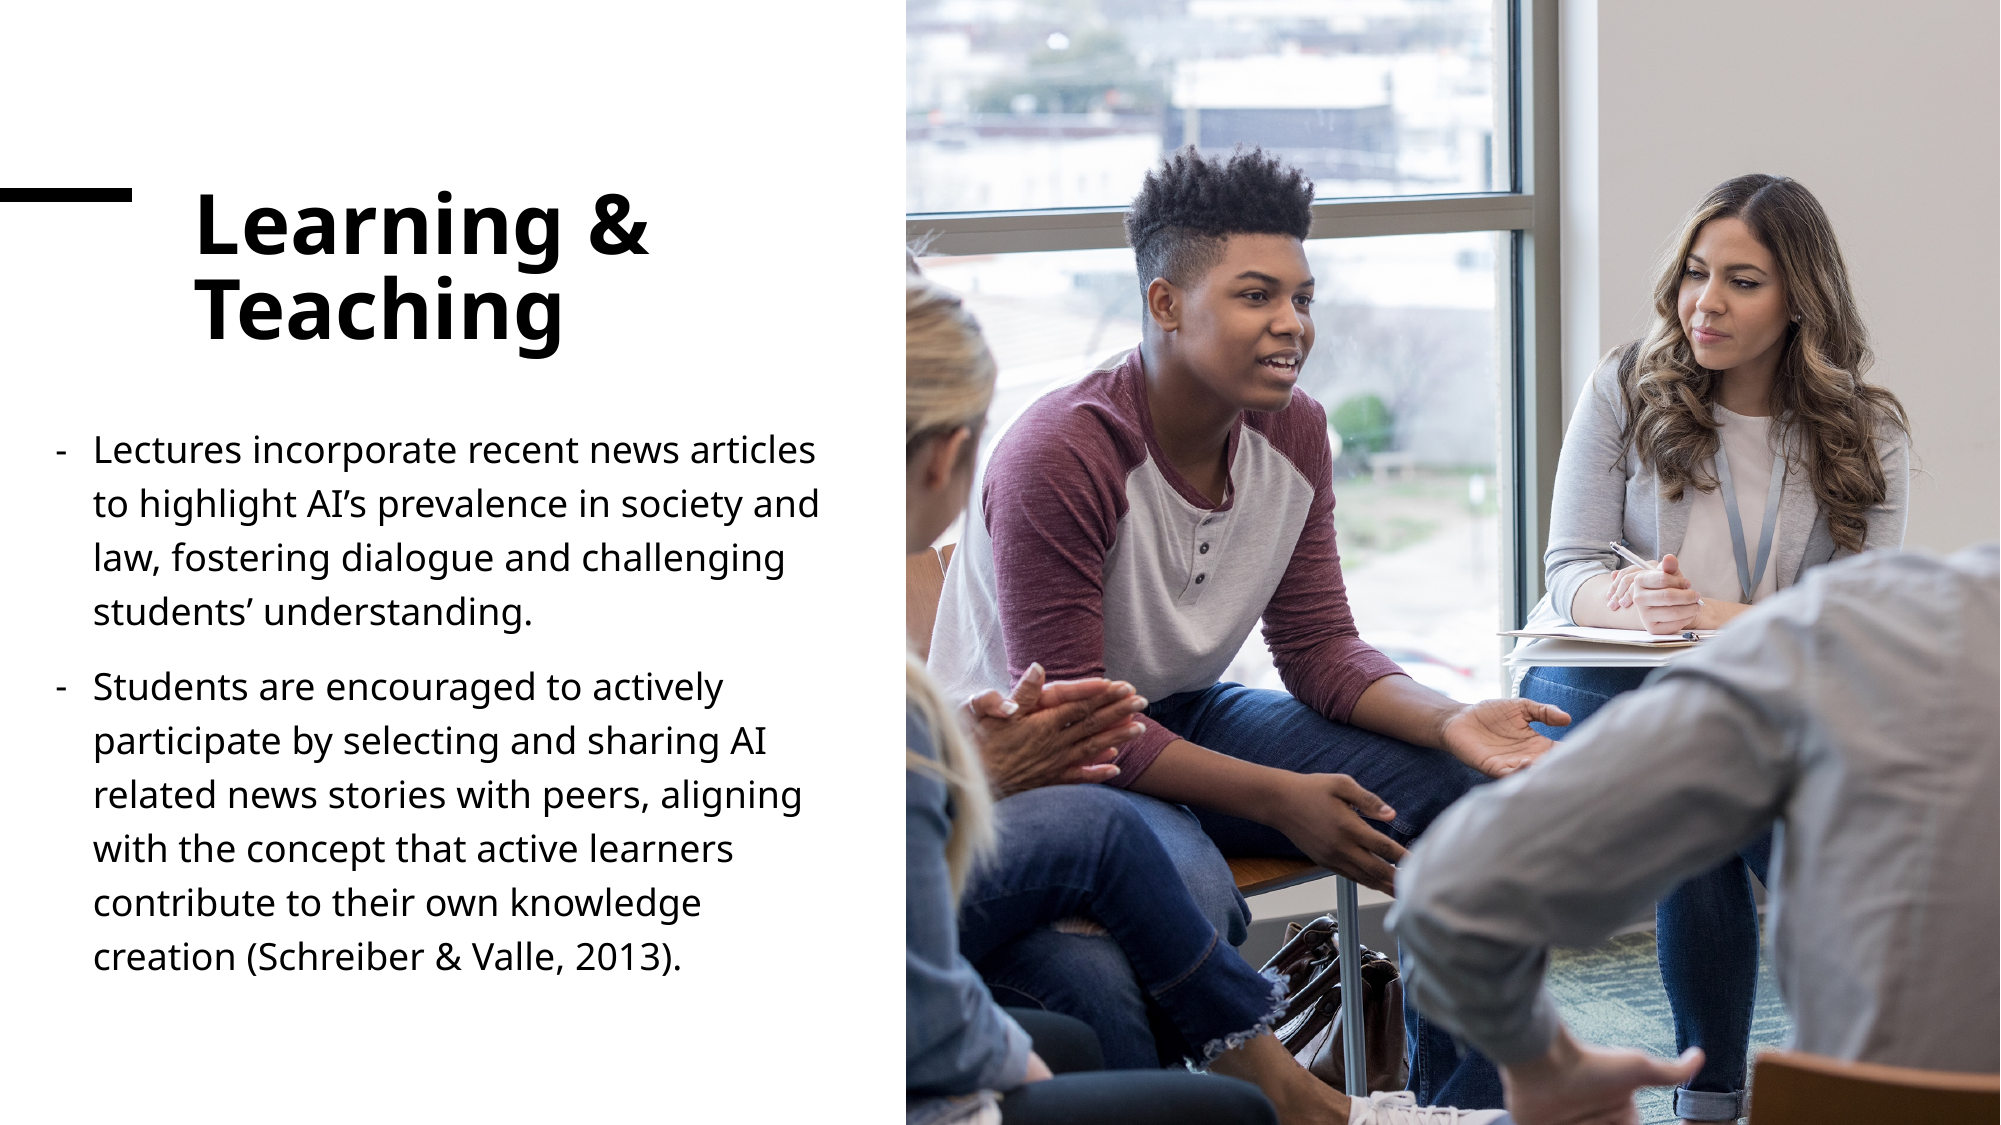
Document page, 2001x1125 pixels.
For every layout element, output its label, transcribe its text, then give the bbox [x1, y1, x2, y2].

picture [906, 0, 2000, 1125]
list Lectures incorporate recent news articles to highlight AI’s prevalence in society and law, fostering dialogue and challenging students’ understanding. Students are encouraged to actively participate by selecting and sharing AI related news stories with peers, aligning with the concept that active learners contribute to their own knowledge creation (Schreiber & Valle, 2013). [40, 409, 854, 1094]
title Learning & Teaching [178, 179, 800, 409]
text_box [0, 0, 906, 1125]
